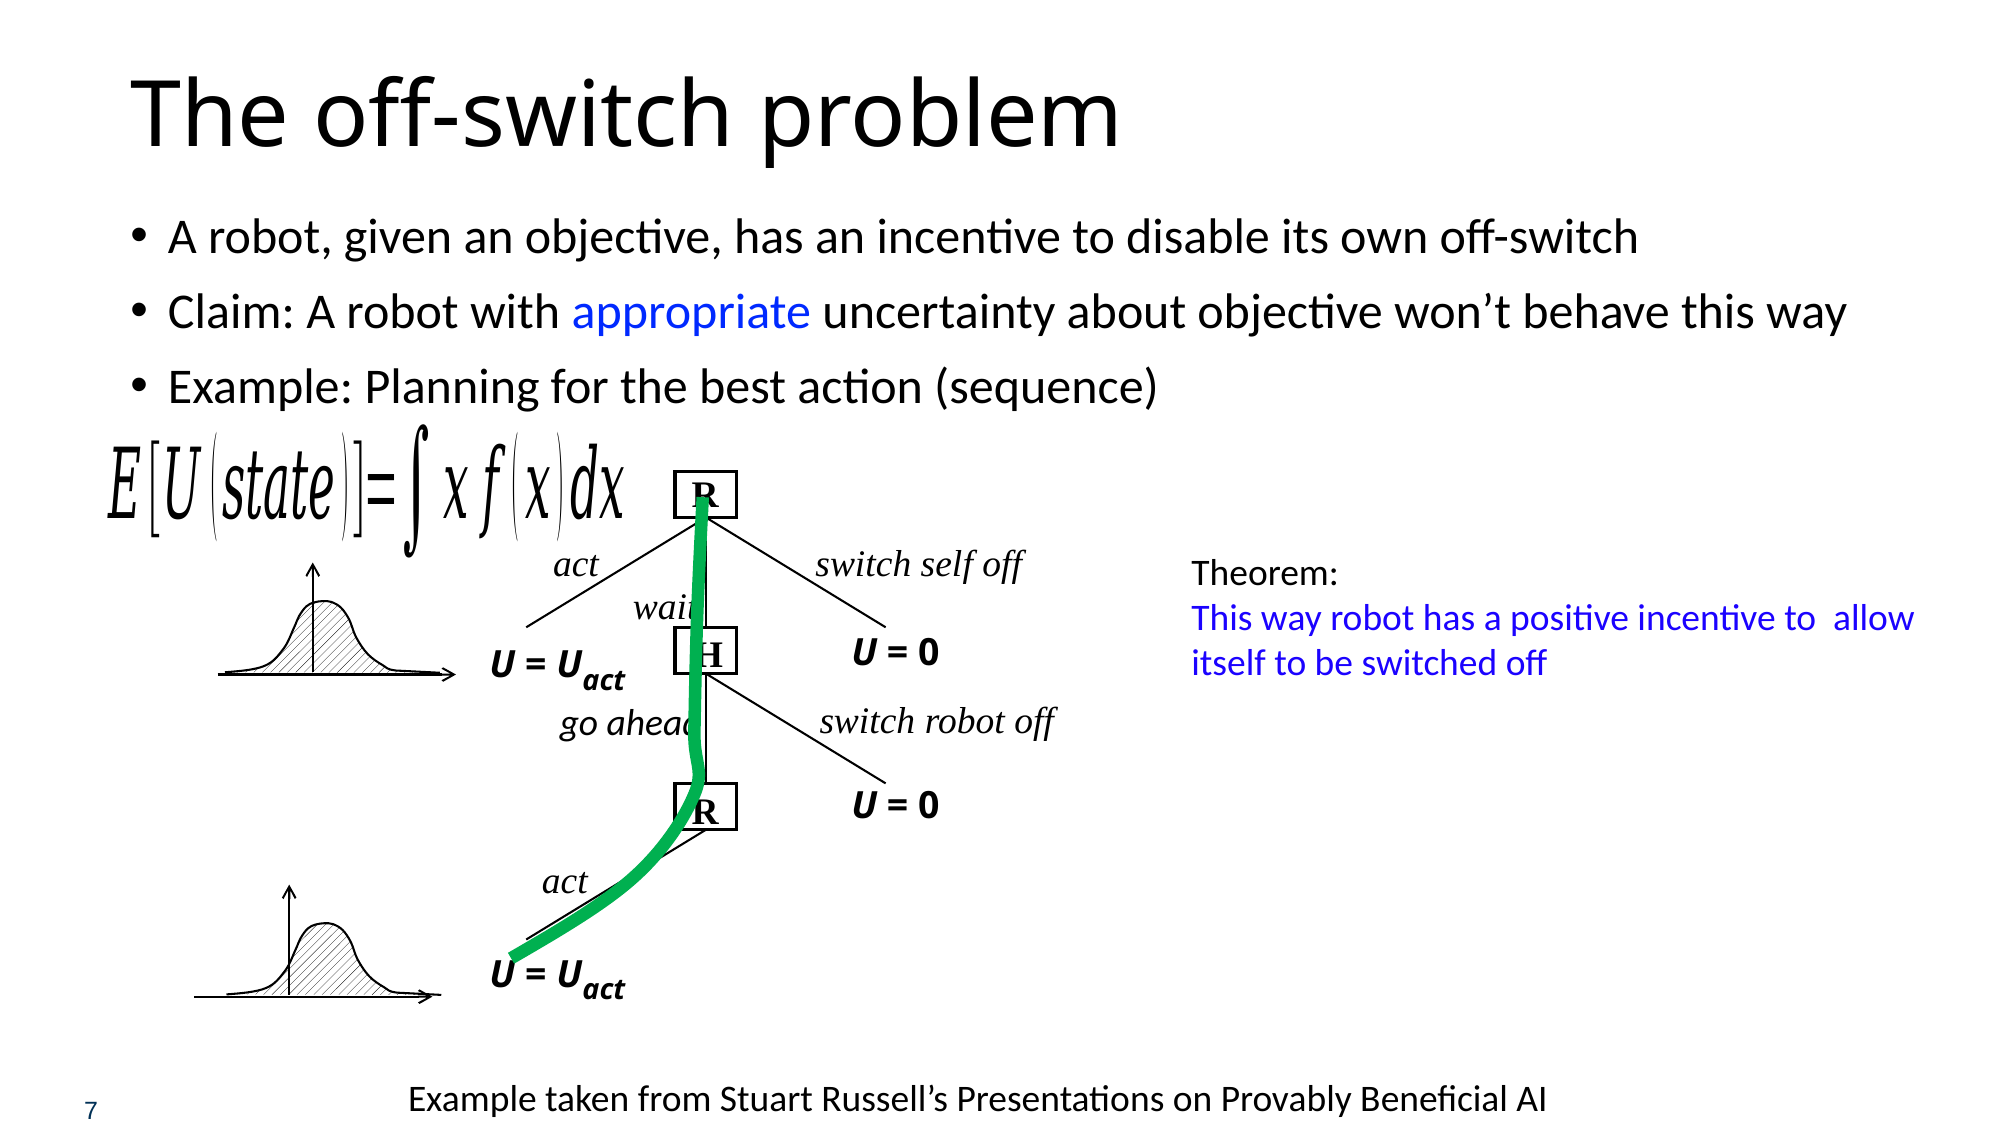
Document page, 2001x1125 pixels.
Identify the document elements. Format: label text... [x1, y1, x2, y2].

text_box switch self off [886, 531, 1038, 592]
list A robot, given an objective, has an incentive to disable its own off-switch Claim: A robot with appropriate uncertainty about objective won’t behave this way Example: Planning for the best action (sequence) [115, 203, 1981, 916]
text_box switch robot off [886, 688, 1070, 749]
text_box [705, 517, 886, 628]
text_box U = 0 [836, 773, 955, 834]
text_box R [678, 779, 734, 840]
text_box Example taken from Stuart Russell’s Presentations on Provably Beneficial AI [393, 1066, 1564, 1125]
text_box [526, 829, 706, 940]
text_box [217, 562, 456, 675]
title The off-switch problem [115, 41, 1353, 192]
text_box [510, 922, 545, 960]
text_box U = Uact [474, 929, 641, 1013]
text_box R [676, 462, 734, 517]
text_box go ahead [544, 690, 622, 751]
text_box U = 0 [836, 620, 955, 681]
text_box wait [618, 628, 647, 635]
text_box [564, 628, 700, 829]
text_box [705, 673, 886, 784]
text_box U = Uact [474, 620, 641, 704]
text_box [194, 884, 442, 997]
text_box Theorem: This way robot has a positive incentive to allow itself to be switched off [1101, 540, 1981, 691]
slide_number 7 [0, 1095, 114, 1124]
text_box H [697, 628, 739, 683]
text_box go ahead [696, 690, 705, 751]
text_box [694, 497, 704, 517]
text_box wait [698, 628, 713, 635]
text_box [526, 517, 705, 628]
